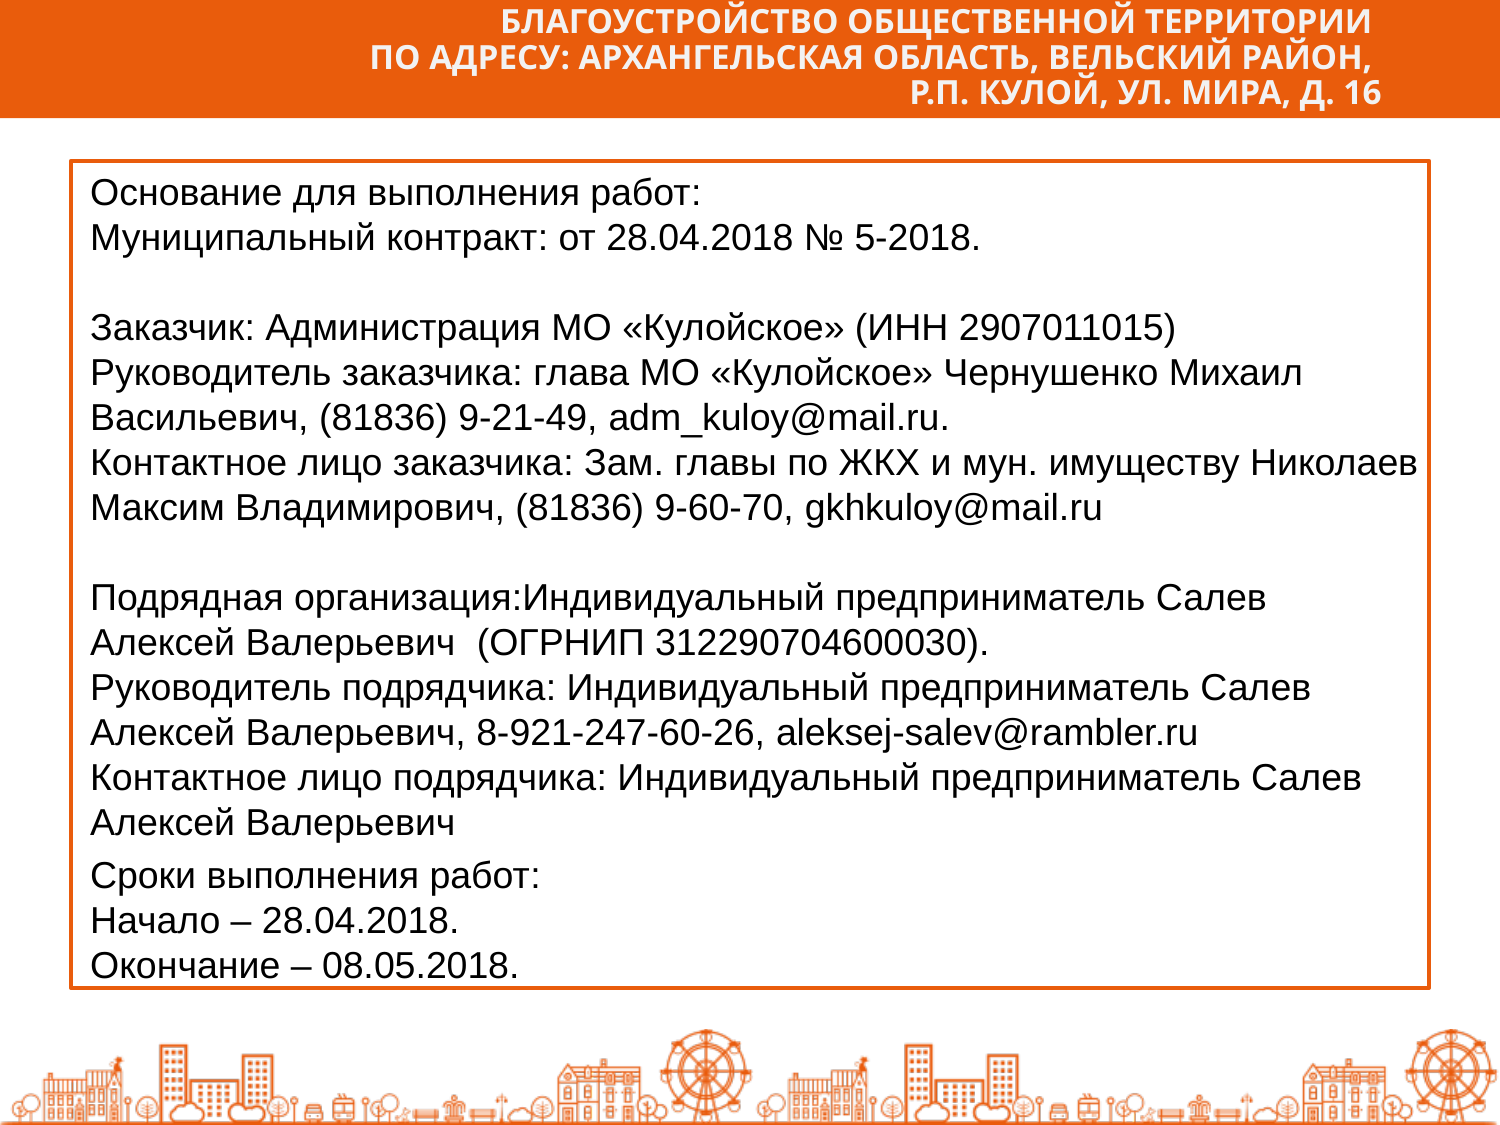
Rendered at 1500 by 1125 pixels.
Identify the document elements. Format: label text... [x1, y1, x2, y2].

picture [0, 1029, 1500, 1125]
text_box благоустройство ОБЩЕСТВЕННОЙ ТЕРРИТОРИИ по адресу: АРХАНГЕЛЬСКАЯ ОБЛАСТЬ, ВЕЛЬСКИЙ РАЙОН, Р.П. КУЛОЙ, УЛ. МИРА, Д. 16 [103, 0, 1397, 117]
text_box Основание для выполнения работ: Муниципальный контракт: от 28.04.2018 № 5-2018. Заказчик: Администрация МО «Кулойское» (ИНН 2907011015) Руководитель заказчика: глава МО «Кулойское» Чернушенко Михаил Васильевич, (81836) 9-21-49, adm_kuloy@mail.ru. Контактное лицо заказчика: Зам. главы по ЖКХ и мун. имуществу Николаев Максим Владимирович, (81836) 9-60-70, gkhkuloy@mail.ru Подрядная организация:Индивидуальный предприниматель Салев Алексей Валерьевич (ОГРНИП 312290704600030). Руководитель подрядчика: Индивидуальный предприниматель Салев Алексей Валерьевич, 8-921-247-60-26, aleksej-salev@rambler.ru Контактное лицо подрядчика: Индивидуальный предприниматель Салев Алексей Валерьевич Сроки выполнения работ: Начало – 28.04.2018. Окончание – 08.05.2018. [75, 160, 1436, 994]
text_box [69, 159, 1431, 990]
text_box [0, 0, 1500, 119]
